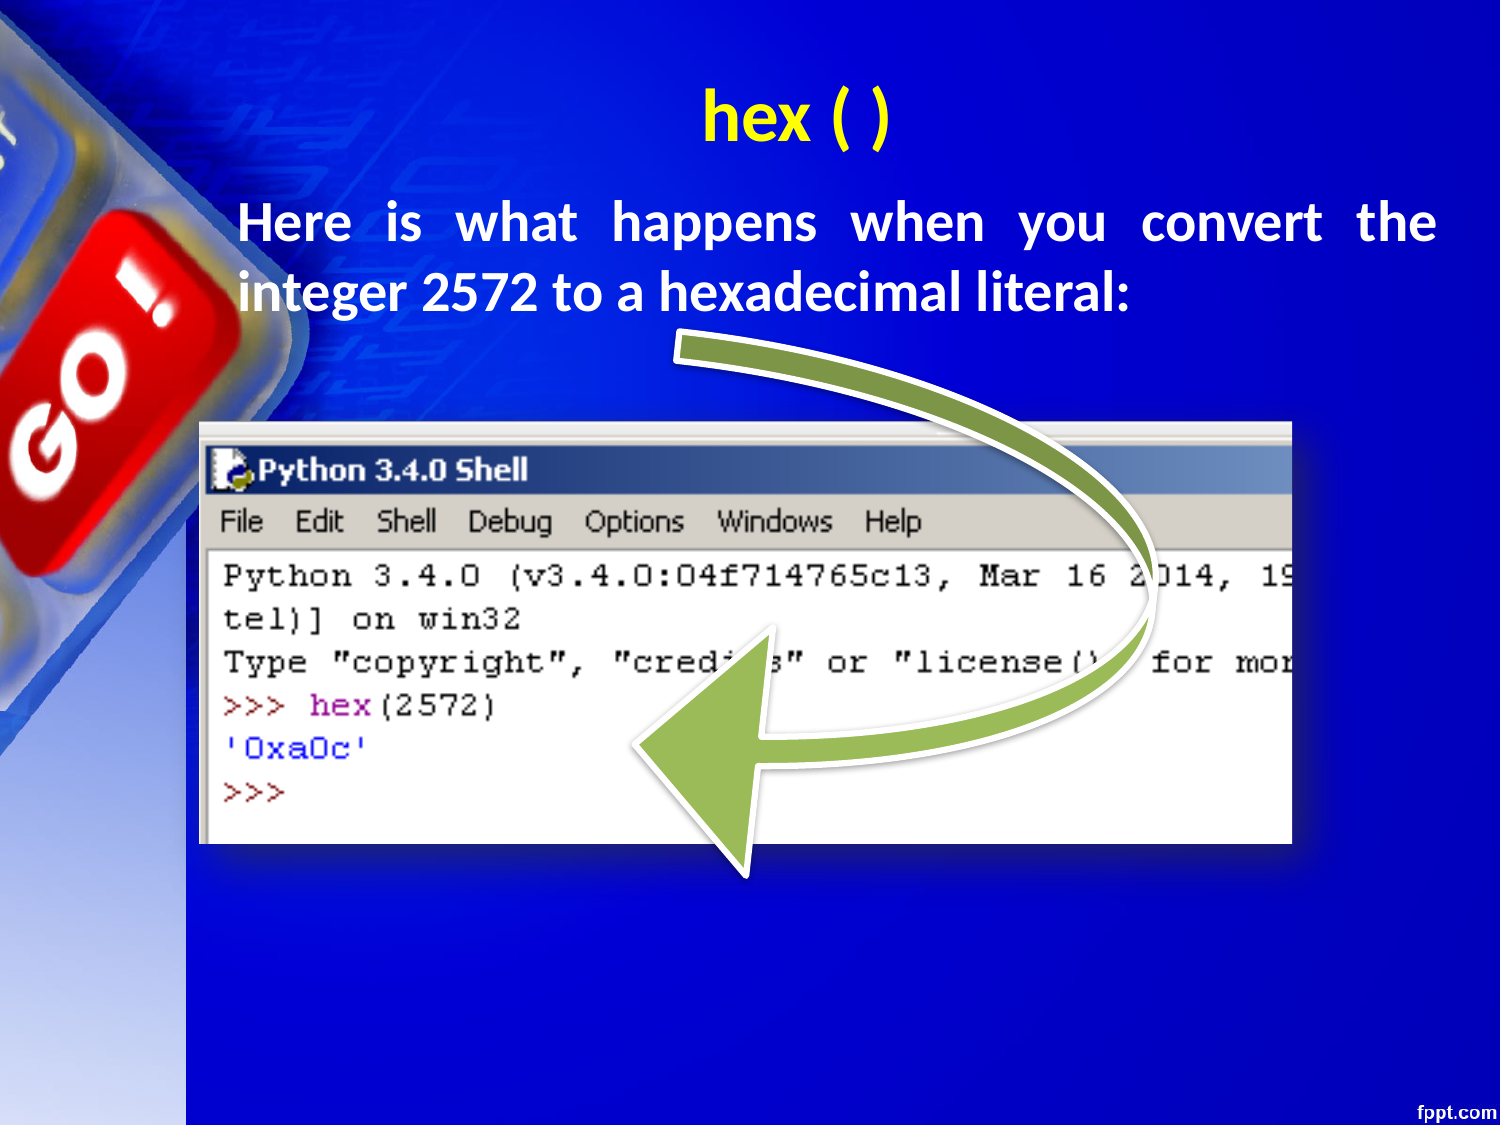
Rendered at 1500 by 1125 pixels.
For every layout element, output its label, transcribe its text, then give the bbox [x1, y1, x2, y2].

picture [0, 0, 1500, 1125]
title hex ( ) [117, 46, 1477, 176]
text_box Here is what happens when you convert the integer 2572 to a hexadecimal literal: [222, 176, 1453, 331]
text_box [722, 853, 752, 879]
text_box [673, 328, 1017, 420]
